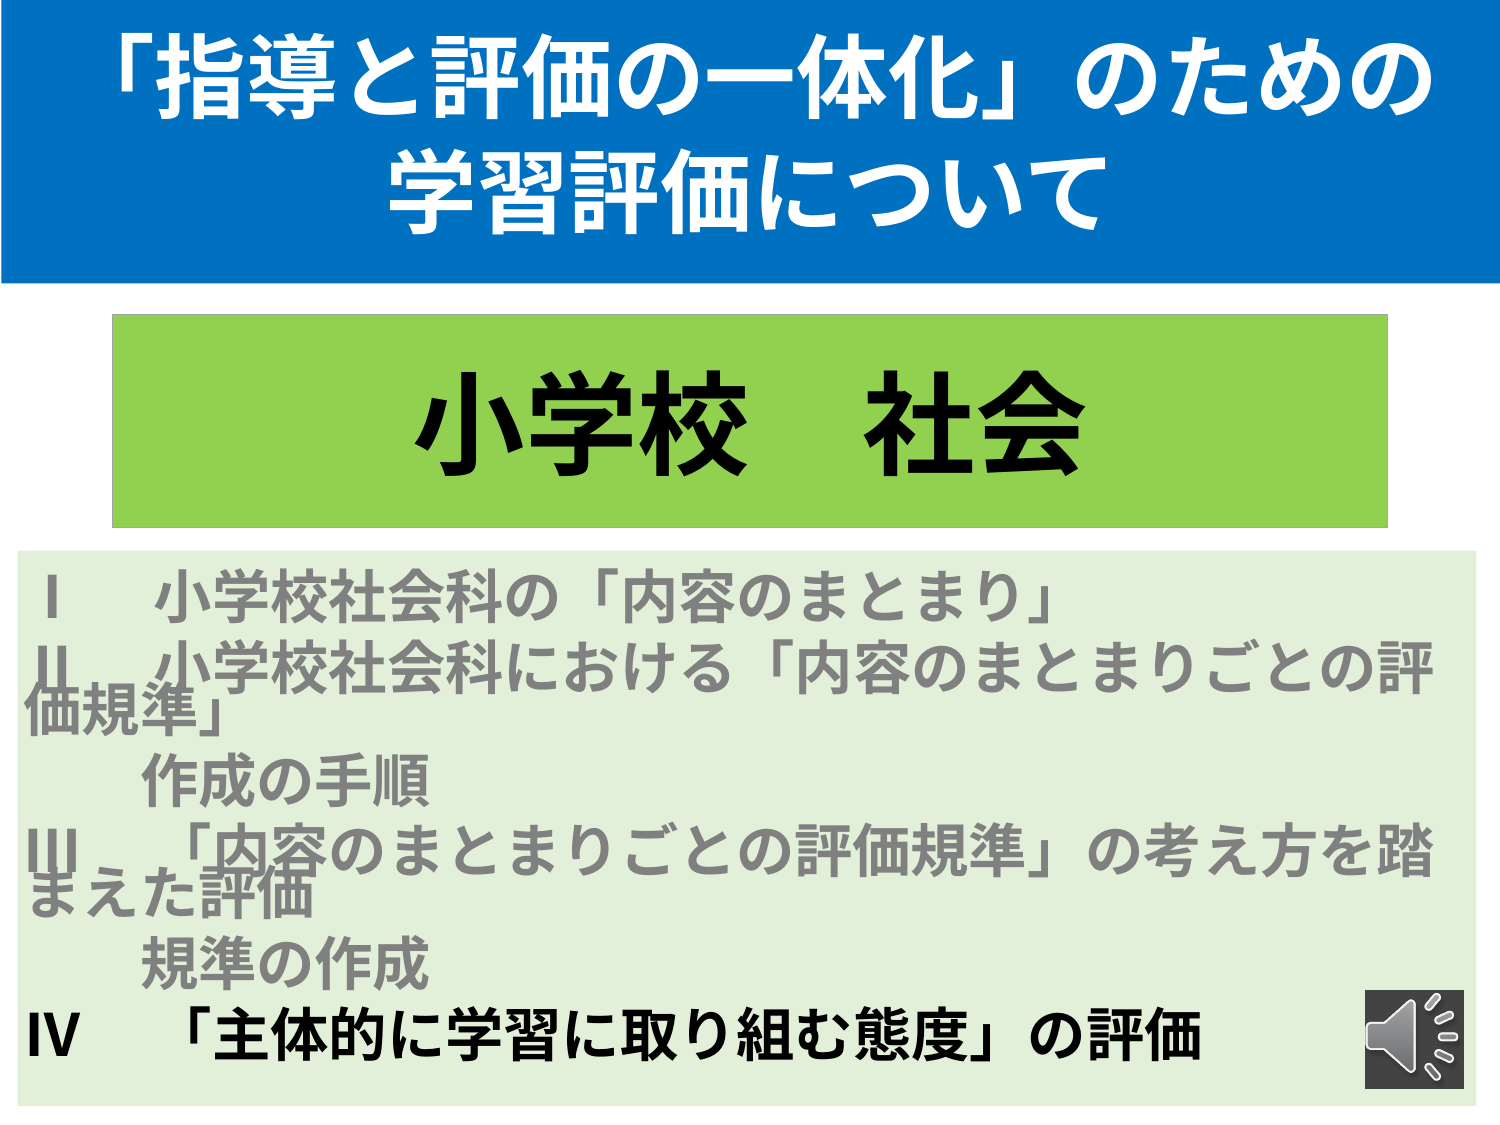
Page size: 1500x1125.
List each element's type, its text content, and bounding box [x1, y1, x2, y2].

subtitle 「指導と評価の一体化」のための 学習評価について [1, 0, 1500, 284]
text_box 小学校 社会 [112, 314, 1388, 528]
picture [1364, 989, 1465, 1090]
text_box Ⅰ 小学校社会科の「内容のまとまり」 Ⅱ 小学校社会科における「内容のまとまりごとの評価規準」 作成の手順 Ⅲ 「内容のまとまりごとの評価規準」の考え方を踏まえた評価 規準の作成 Ⅳ 「主体的に学習に取り組む態度」の評価 [17, 550, 1477, 1106]
